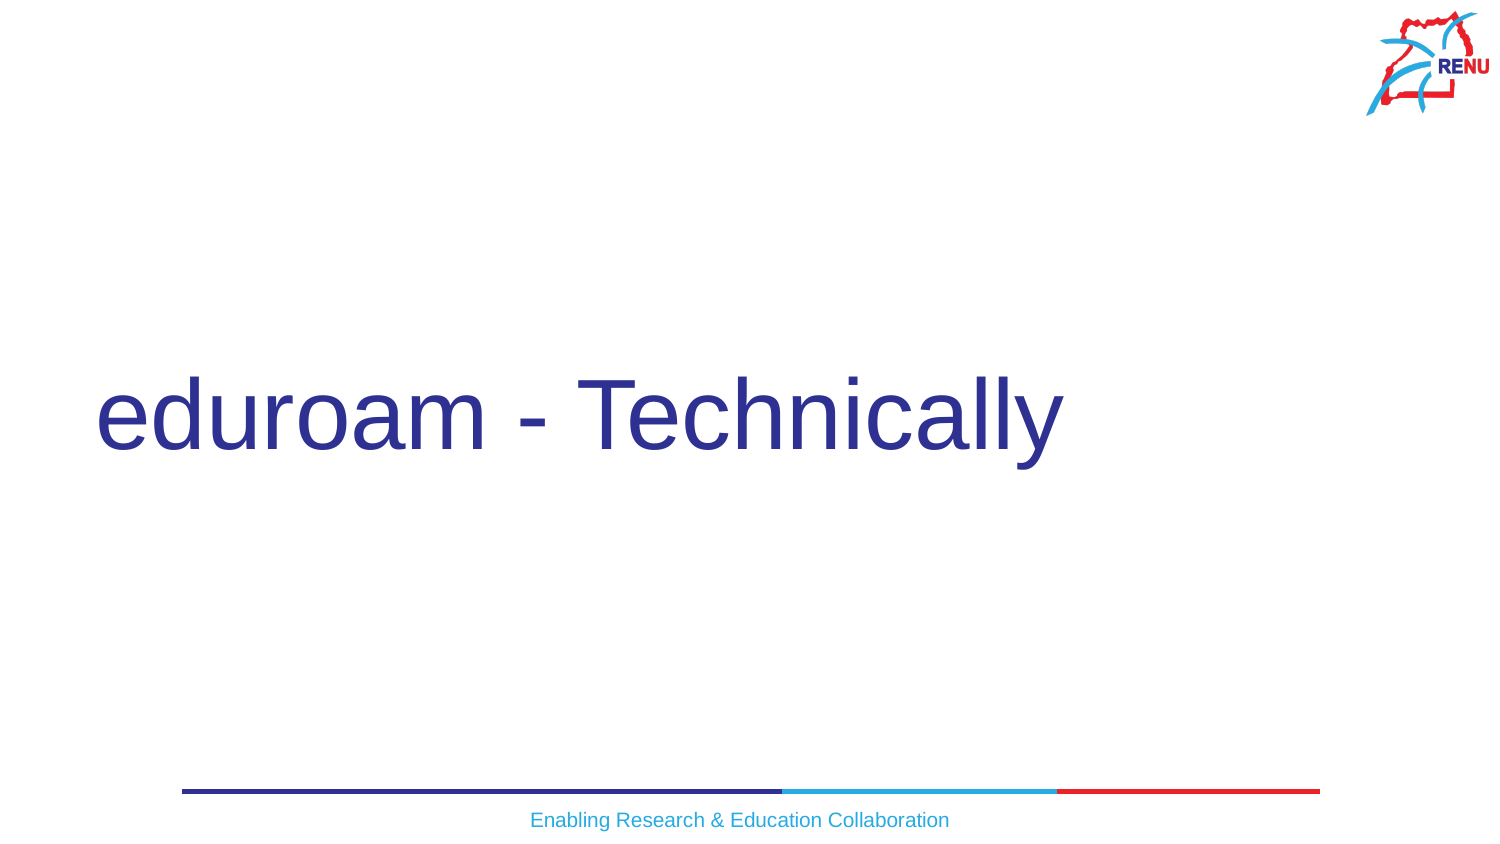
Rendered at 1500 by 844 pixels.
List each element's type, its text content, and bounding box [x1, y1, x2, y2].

title eduroam - Technically [80, 73, 1125, 745]
picture [1366, 11, 1489, 116]
